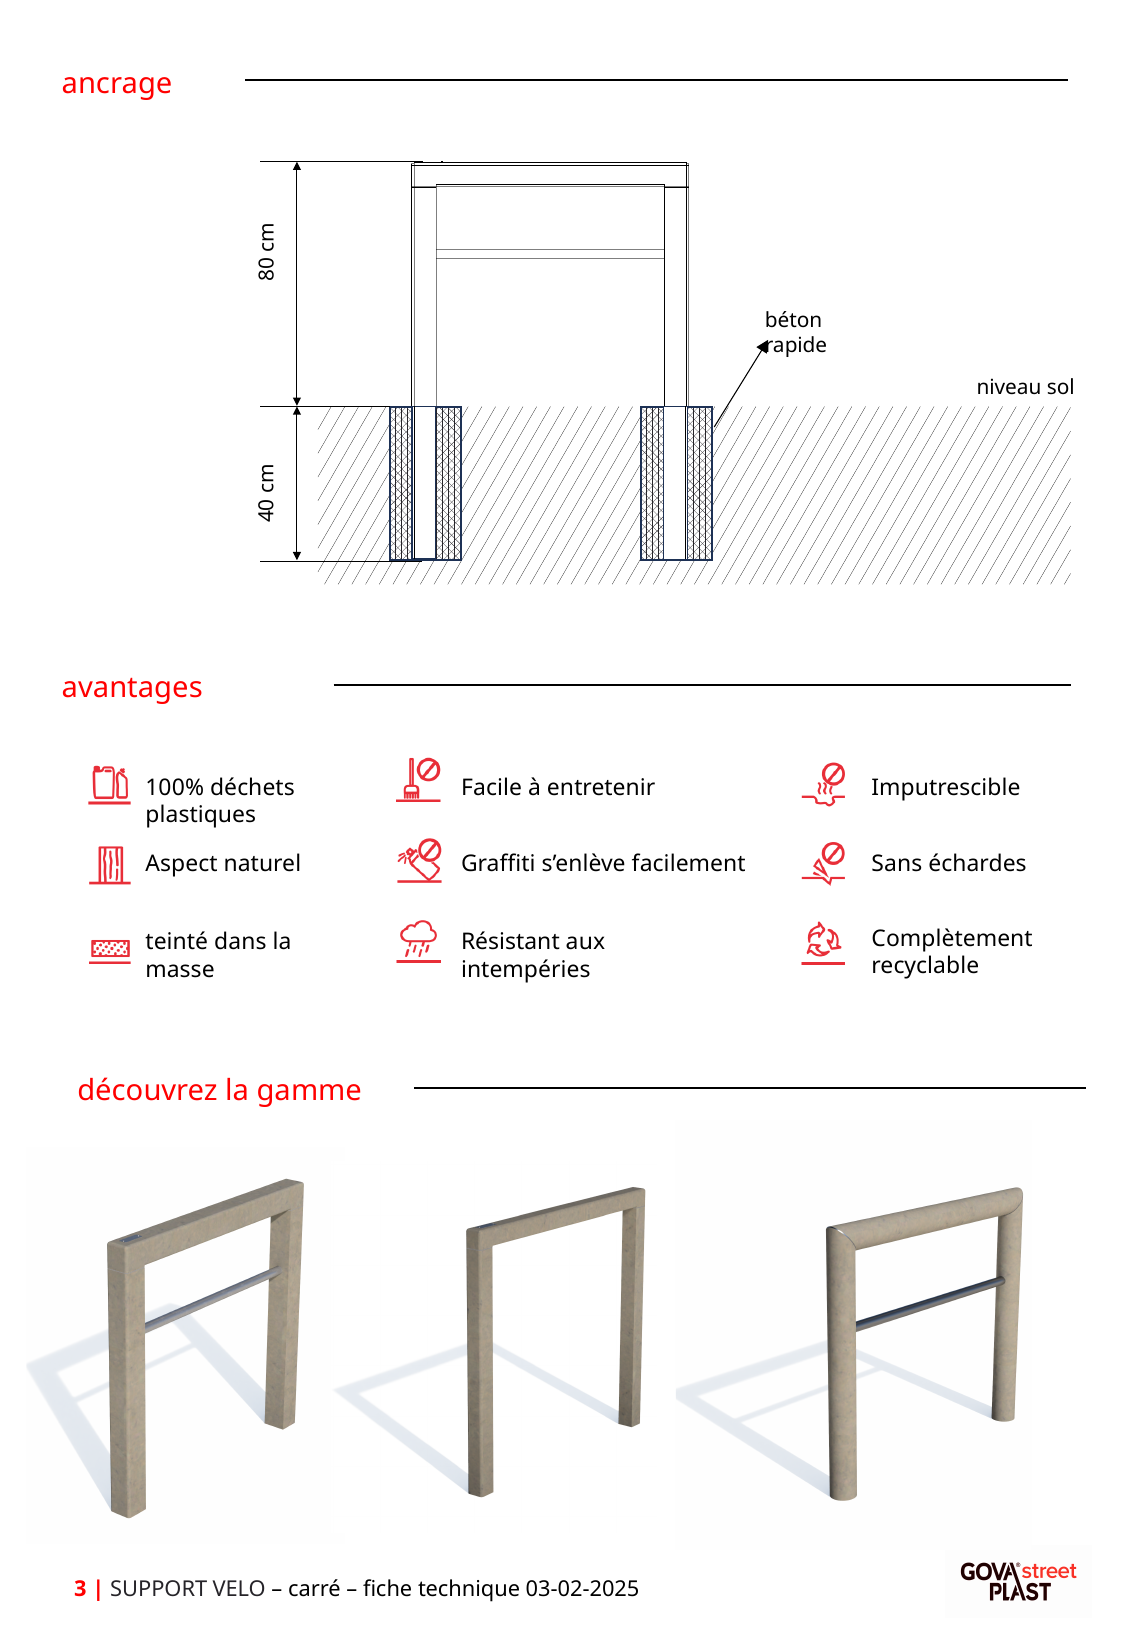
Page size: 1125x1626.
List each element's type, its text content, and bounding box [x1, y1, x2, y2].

text_box Graffiti s’enlève facilement [455, 841, 800, 884]
text_box Imputrescible [856, 765, 1056, 808]
text_box teinté dans la masse [130, 919, 366, 989]
picture [389, 747, 455, 969]
text_box ancrage [46, 56, 611, 107]
text_box avantages [46, 660, 366, 711]
picture [88, 765, 131, 969]
text_box 80 cm [245, 132, 286, 297]
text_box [714, 339, 769, 428]
text_box 40 cm [245, 373, 285, 538]
text_box découvrez la gamme [62, 1063, 382, 1114]
text_box béton rapide [801, 299, 897, 365]
text_box 100% déchets plastiques [131, 765, 369, 835]
text_box Résistant aux intempéries [446, 919, 634, 989]
text_box 3 | SUPPORT VELO – carré – fiche technique 03-02-2025 [59, 1567, 944, 1609]
picture [293, 110, 801, 614]
text_box [801, 406, 1072, 585]
picture [26, 1147, 657, 1544]
text_box Aspect naturel [131, 841, 389, 884]
text_box niveau sol [961, 366, 1111, 406]
picture [675, 1120, 1092, 1618]
picture [800, 761, 849, 969]
text_box Complètement recyclable [856, 916, 1056, 986]
text_box Sans échardes [856, 841, 1056, 884]
text_box Facile à entretenir [455, 765, 676, 808]
